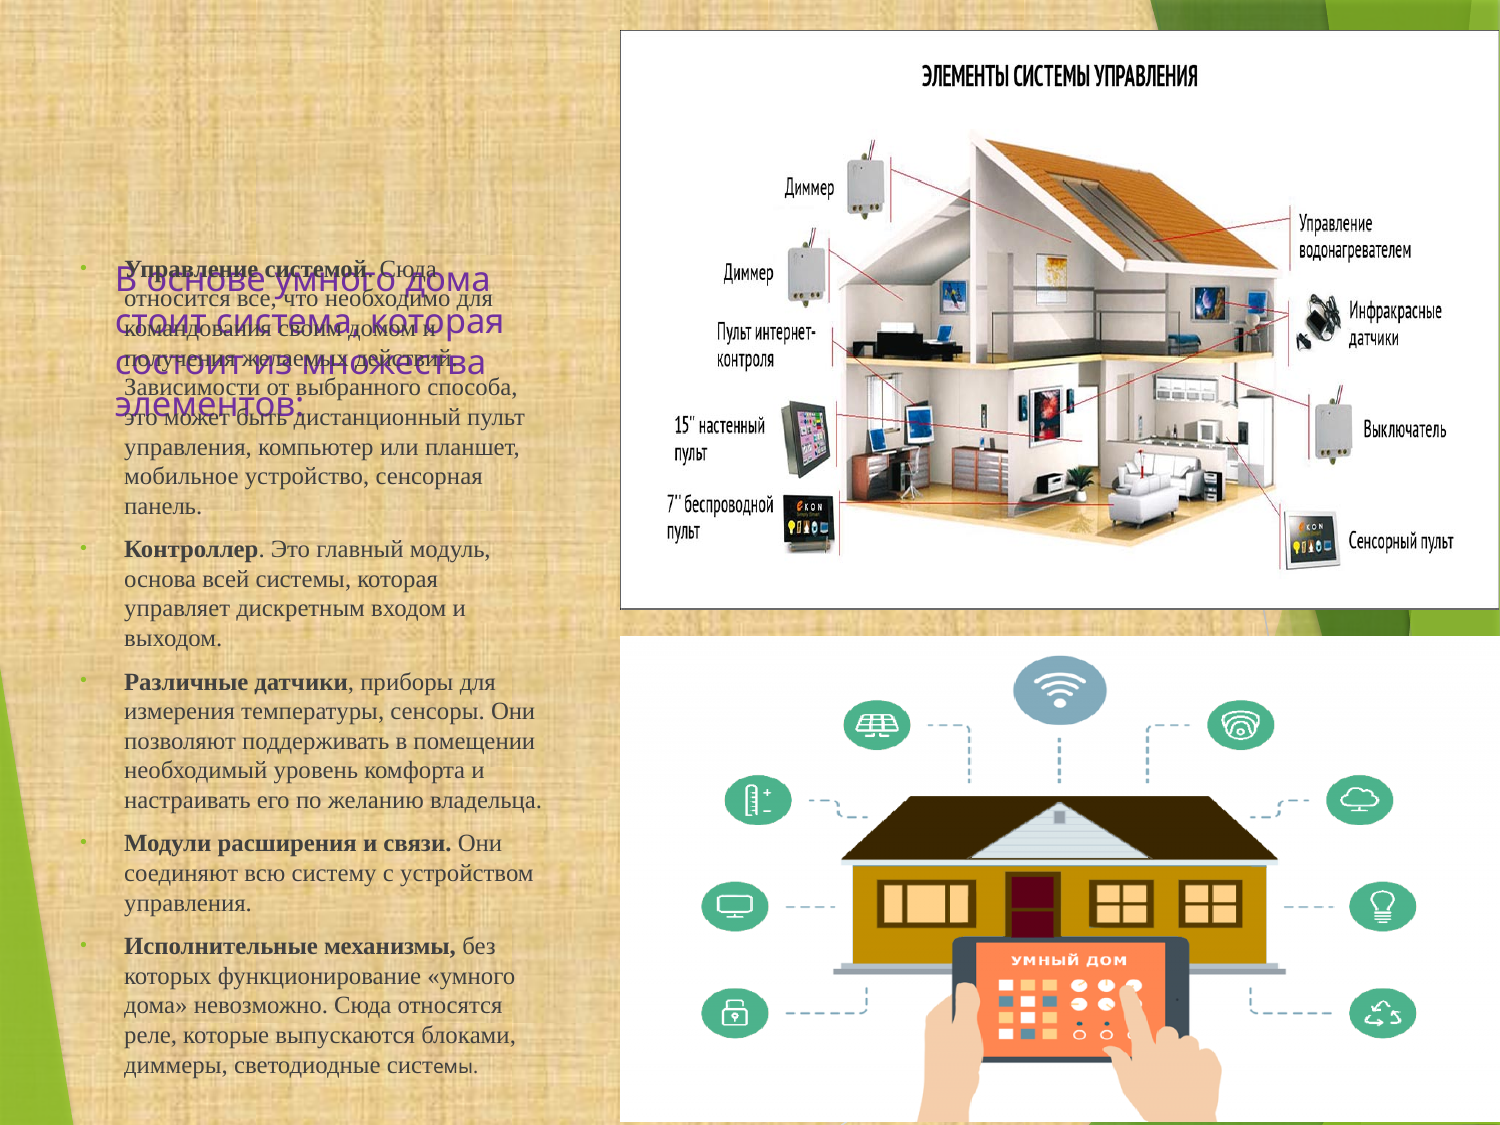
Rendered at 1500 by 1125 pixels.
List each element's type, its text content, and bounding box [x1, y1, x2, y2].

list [619, 30, 1500, 611]
list Управление системой. Сюда относится все, что необходимо для командования своим домом и получения желаемых действий. Зависимости от выбранного способа, это может быть дистанционный пульт управления, компьютер или планшет, мобильное устройство, сенсорная панель. Контроллер. Это главный модуль, основа всей системы, которая управляет дискретным входом и выходом. Различные датчики, приборы для измерения температуры, сенсоры. Они позволяют поддерживать в помещении необходимый уровень комфорта и настраивать его по желанию владельца. Модули расширения и связи. Они соединяют всю систему с устройством управления. Исполнительные механизмы, без которых функционирование «умного дома» невозможно. Сюда относятся реле, которые выпускаются блоками, диммеры, светодиодные системы. [64, 208, 559, 1125]
picture [0, 0, 1500, 1125]
